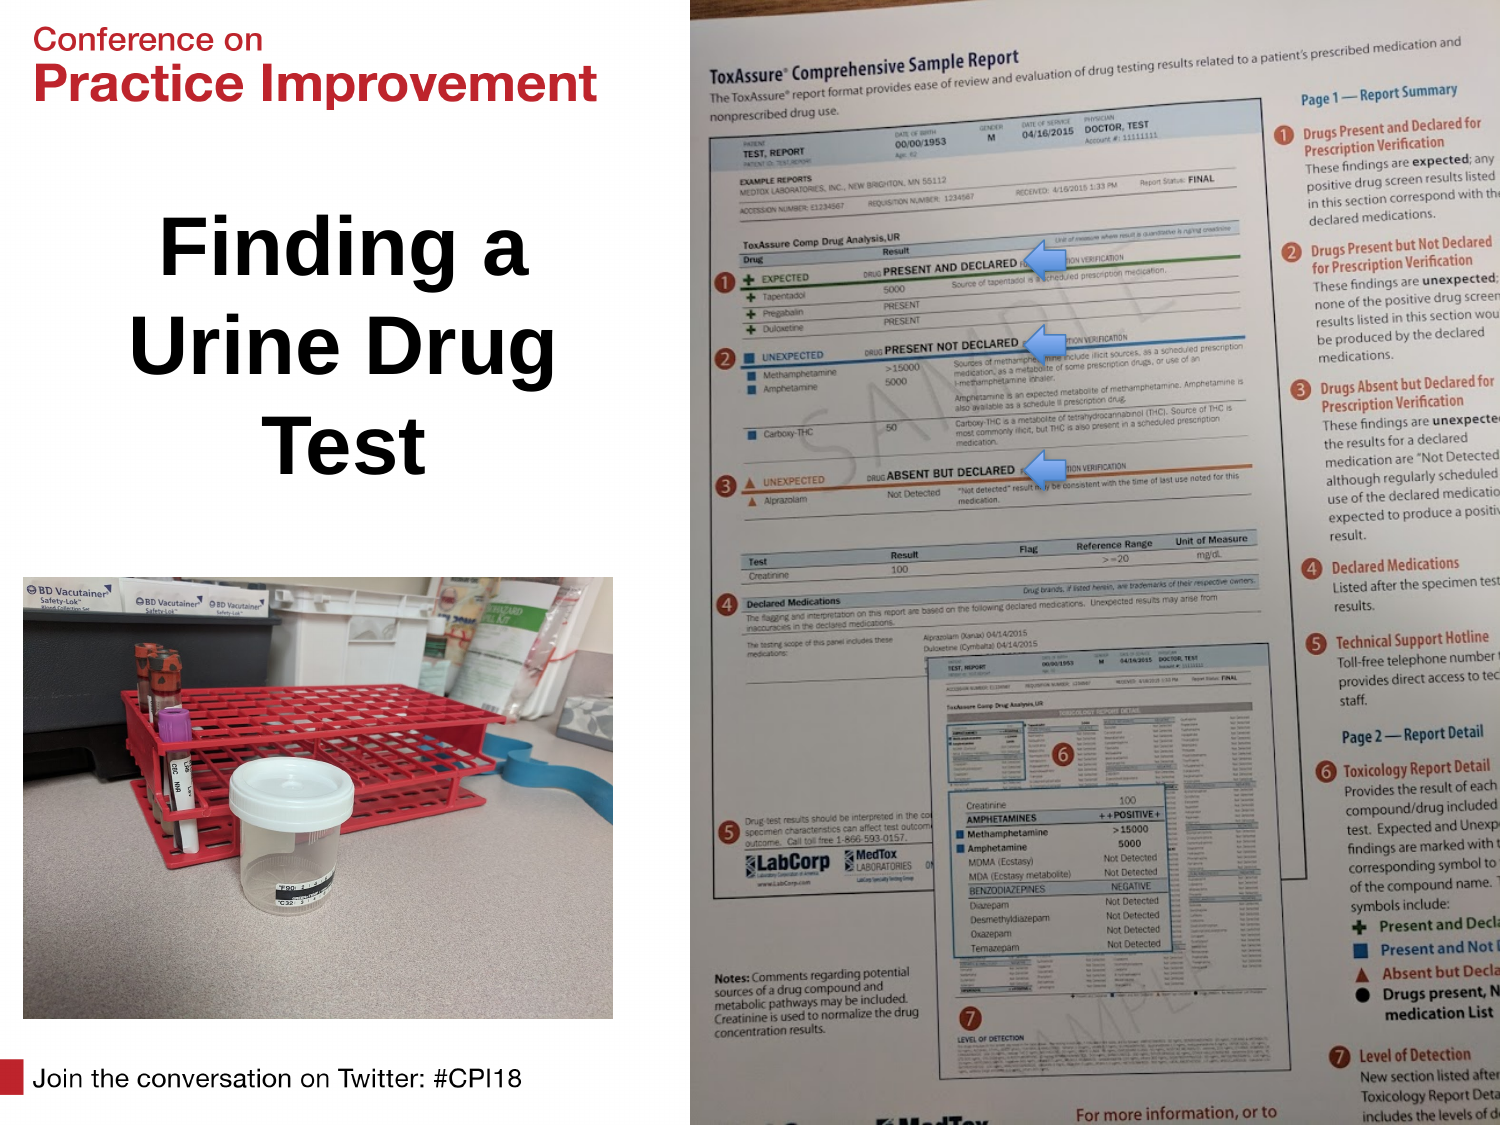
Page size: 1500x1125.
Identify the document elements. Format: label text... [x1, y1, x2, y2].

title Finding a Urine Drug Test [75, 154, 613, 529]
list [23, 576, 613, 1019]
picture [0, 0, 1500, 1125]
